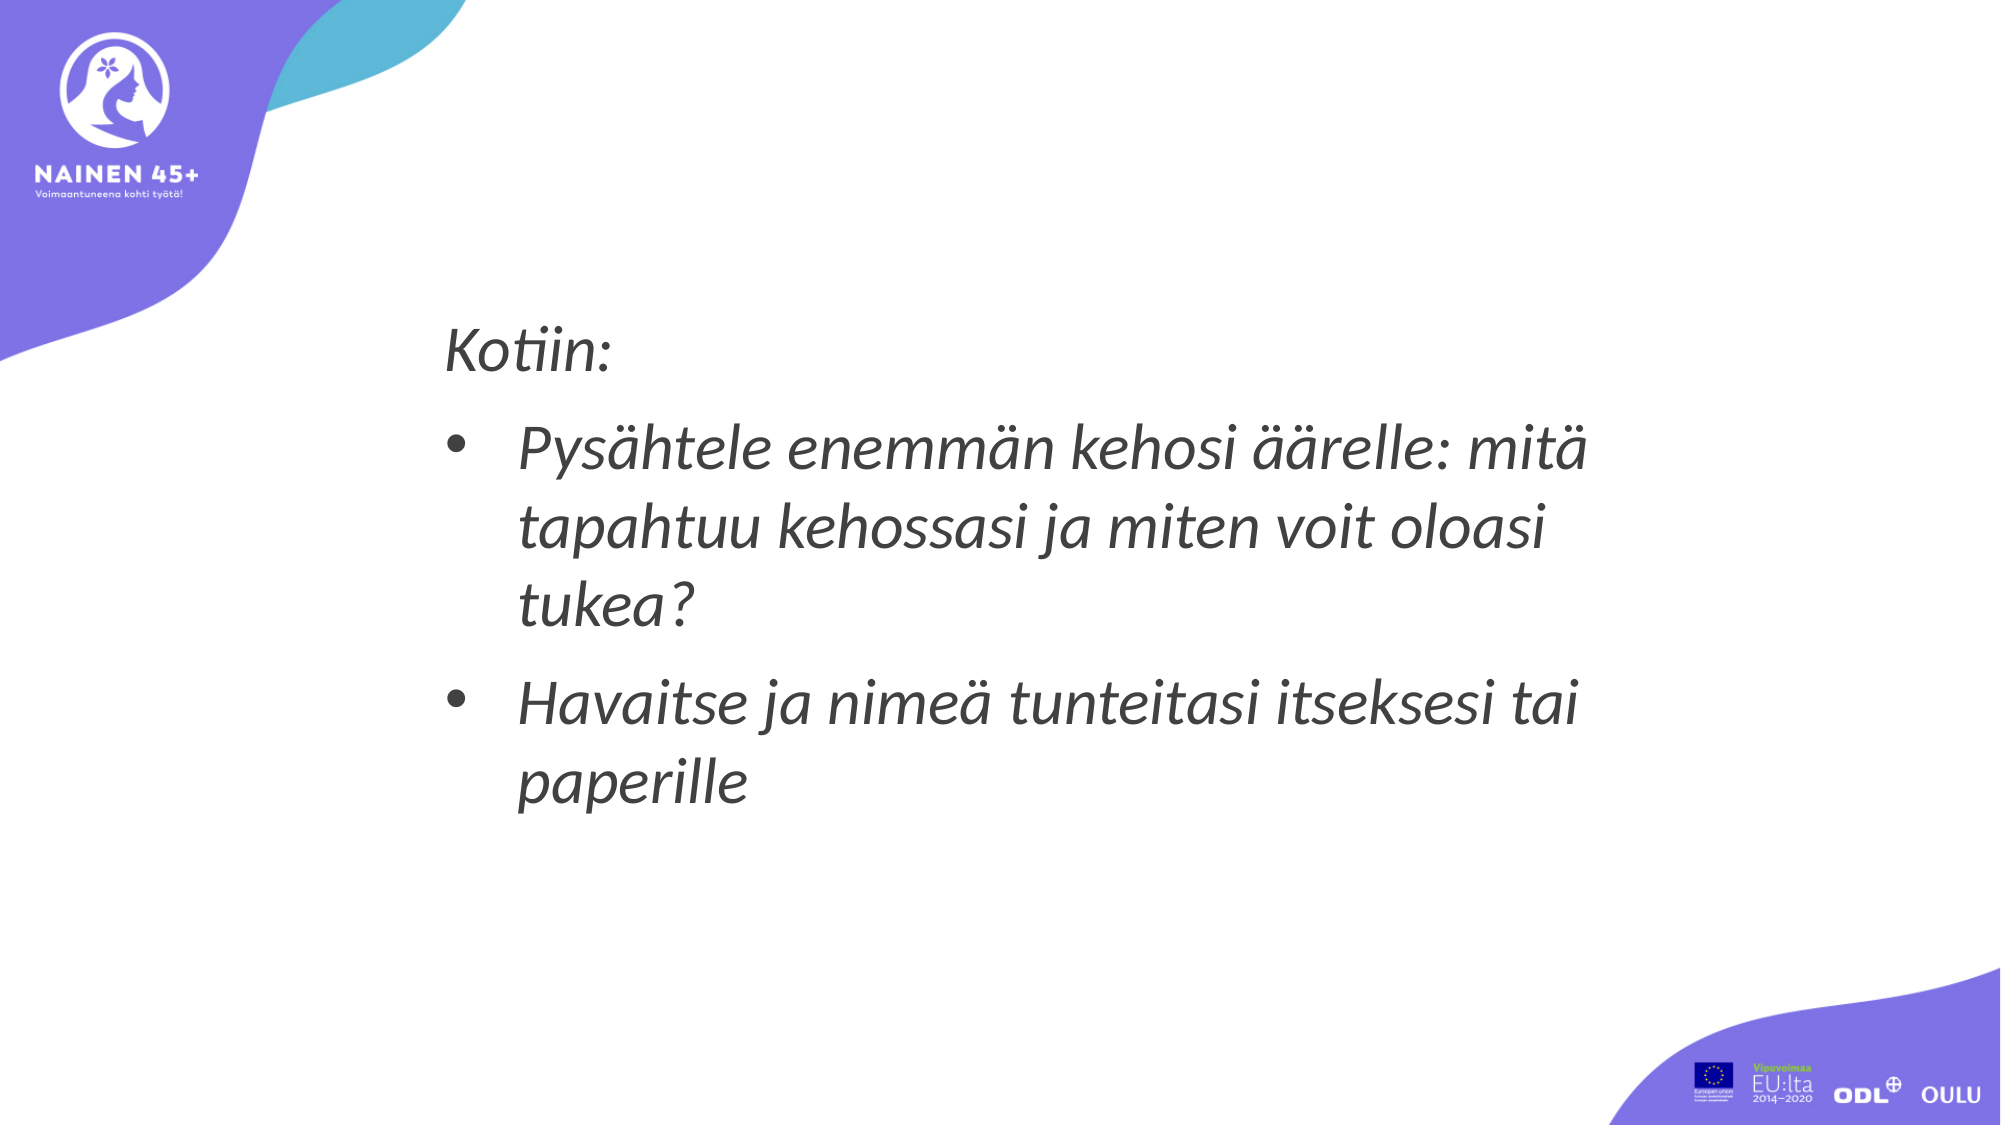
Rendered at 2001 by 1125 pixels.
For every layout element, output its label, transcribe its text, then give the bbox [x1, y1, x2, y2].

picture [0, 0, 2001, 1125]
text_box Kotiin: Pysähtele enemmän kehosi äärelle: mitä tapahtuu kehossasi ja miten voit oloasi tukea? Havaitse ja nimeä tunteitasi itseksesi tai paperille [429, 298, 1733, 827]
